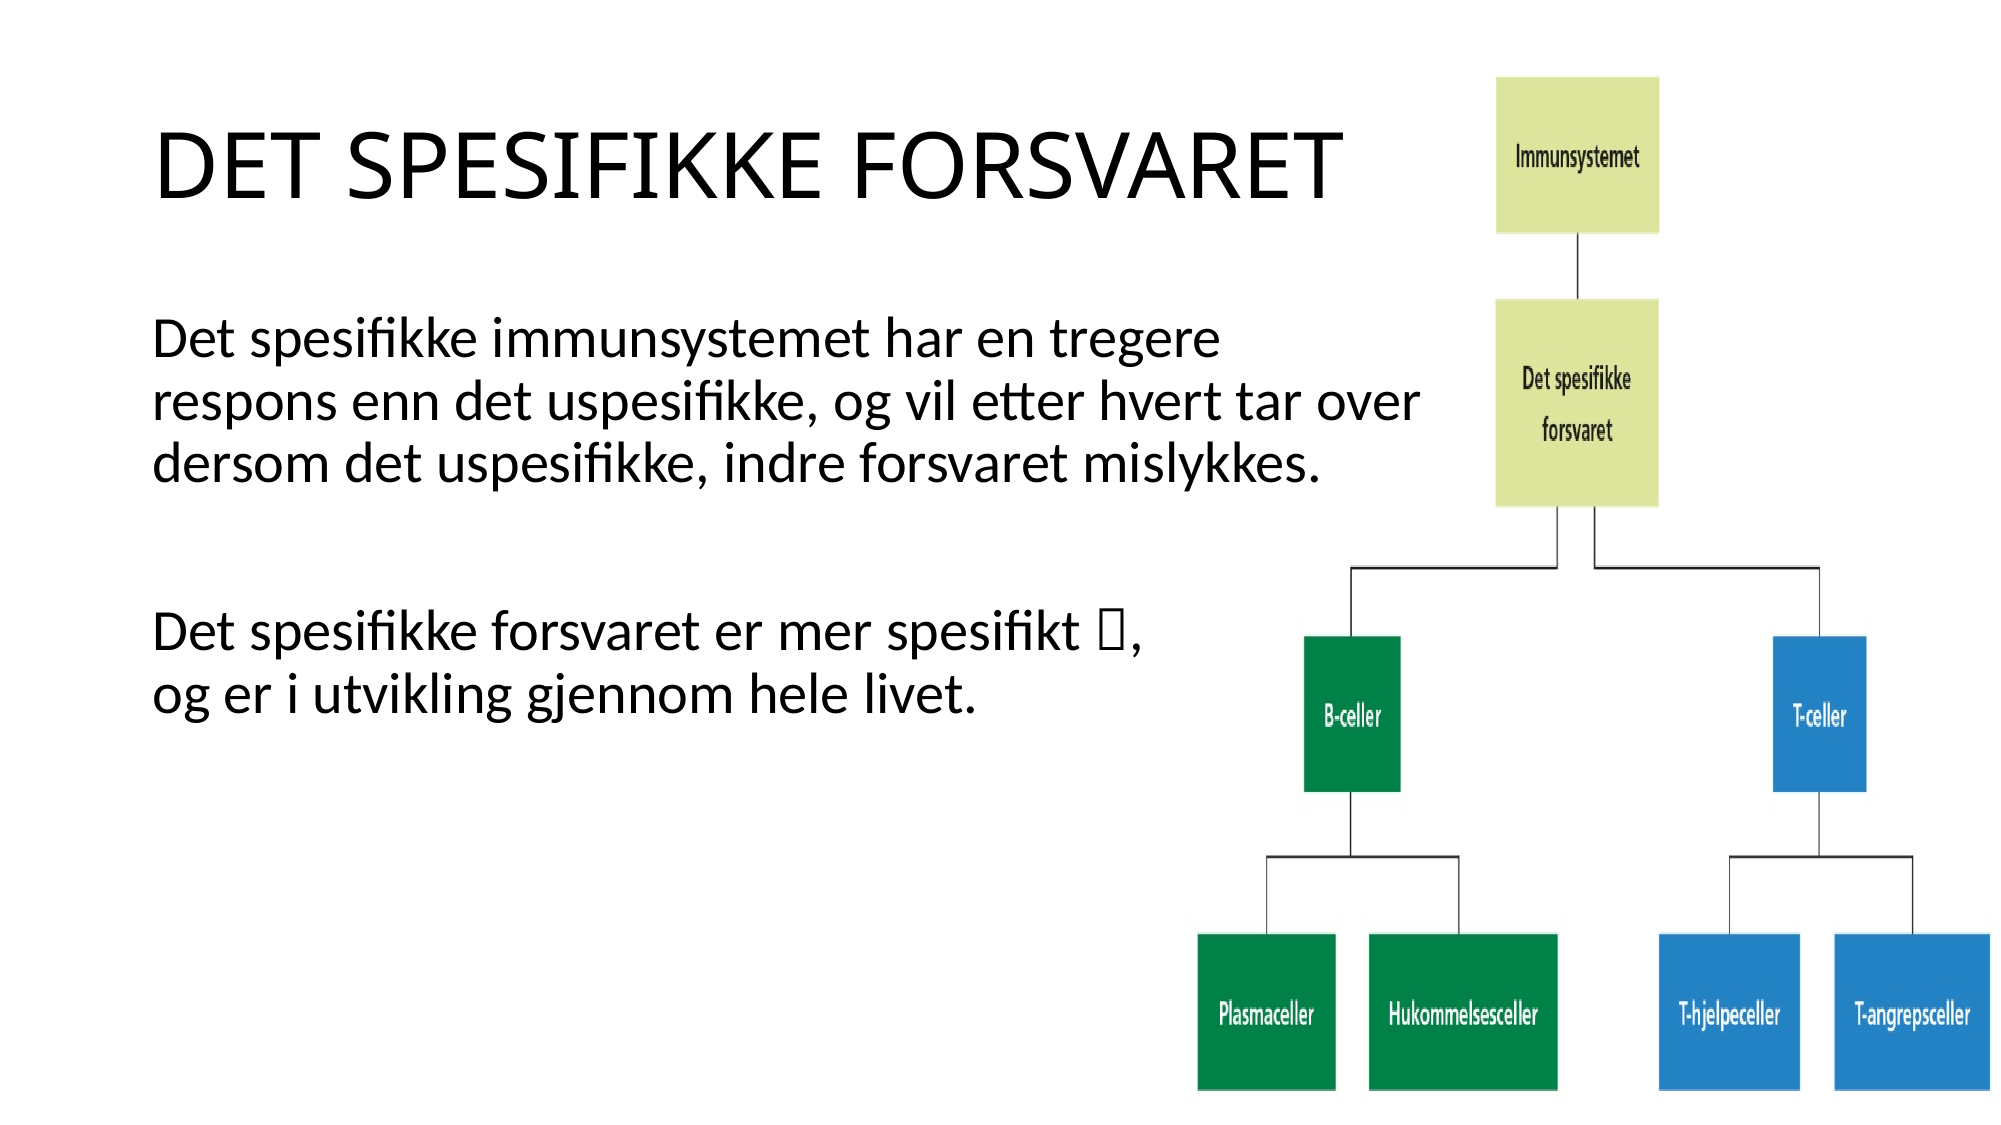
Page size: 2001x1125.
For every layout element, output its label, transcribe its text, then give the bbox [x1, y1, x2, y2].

picture [1186, 59, 2000, 1108]
list Det spesifikke immunsystemet har en tregere respons enn det uspesifikke, og vil etter hvert tar over dersom det uspesifikke, indre forsvaret mislykkes. Det spesifikke forsvaret er mer spesifikt , og er i utvikling gjennom hele livet. [137, 299, 1186, 1082]
title DET SPESIFIKKE FORSVARET [137, 59, 1186, 278]
